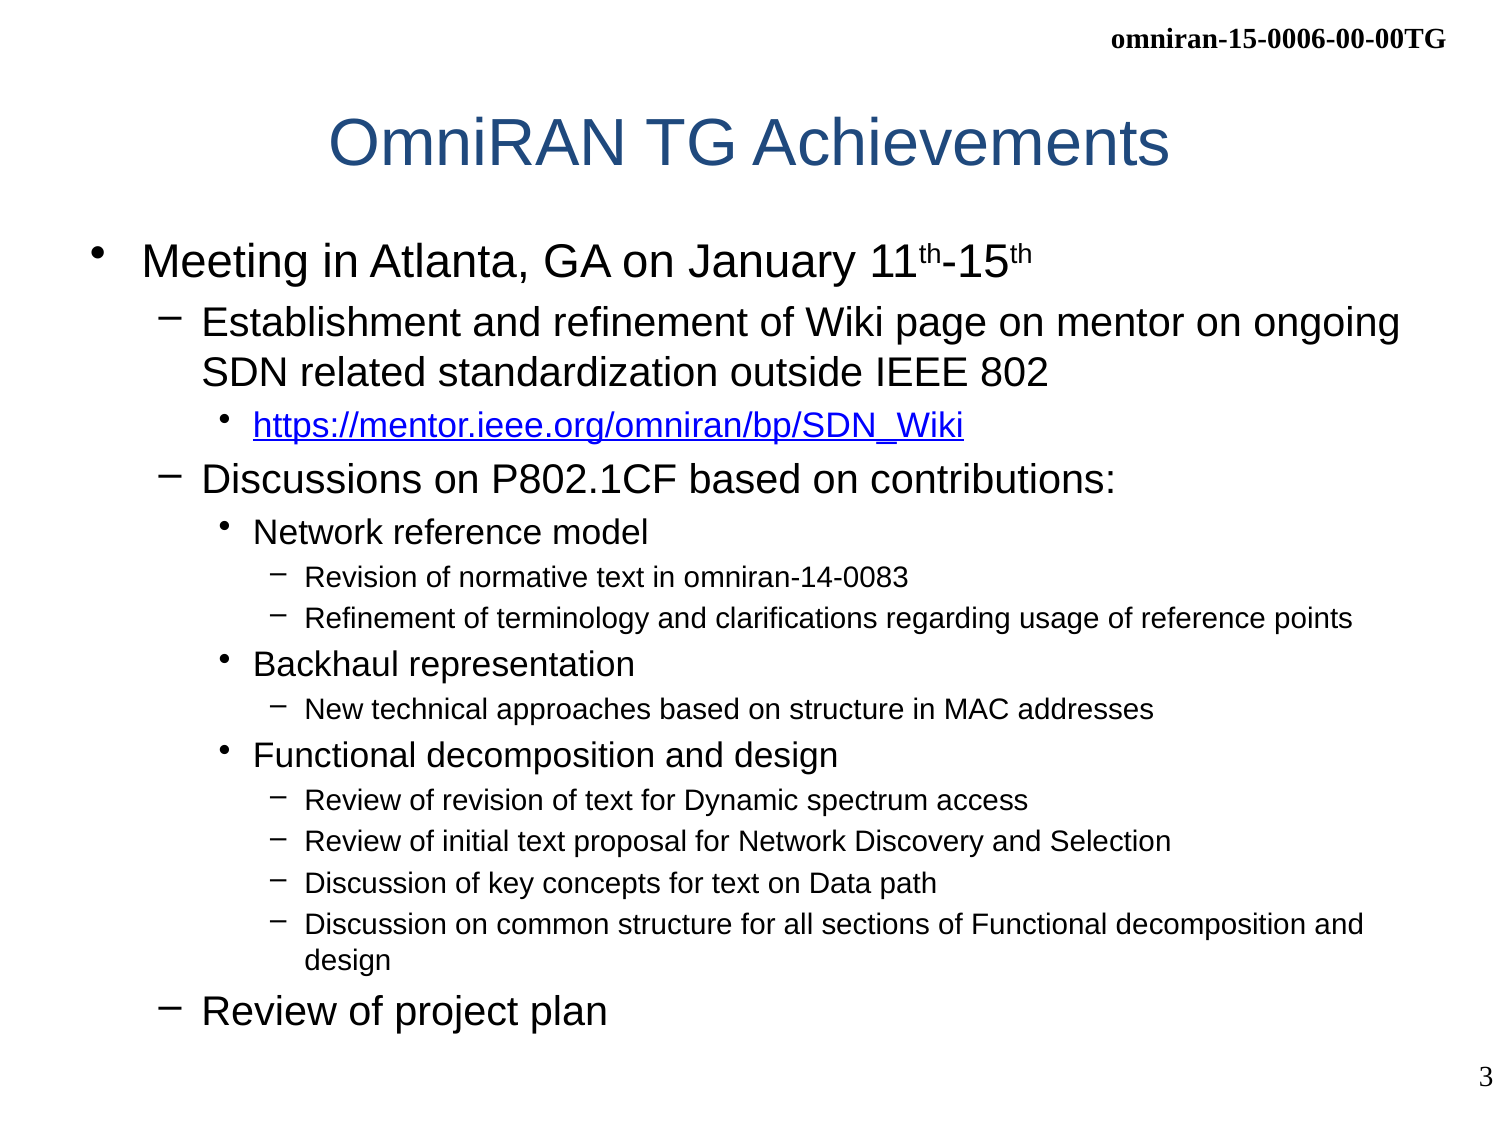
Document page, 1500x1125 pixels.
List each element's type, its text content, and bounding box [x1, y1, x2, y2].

title OmniRAN TG Achievements [75, 45, 1425, 222]
list Meeting in Atlanta, GA on January 11th-15th Establishment and refinement of Wiki page on mentor on ongoing SDN related standardization outside IEEE 802 https://mentor.ieee.org/omniran/bp/SDN_Wiki Discussions on P802.1CF based on contributions: Network reference model Revision of normative text in omniran-14-0083 Refinement of terminology and clarifications regarding usage of reference points Backhaul representation New technical approaches based on structure in MAC addresses Functional decomposition and design Review of revision of text for Dynamic spectrum access Review of initial text proposal for Network Discovery and Selection Discussion of key concepts for text on Data path Discussion on common structure for all sections of Functional decomposition and design Review of project plan [75, 222, 1425, 1050]
